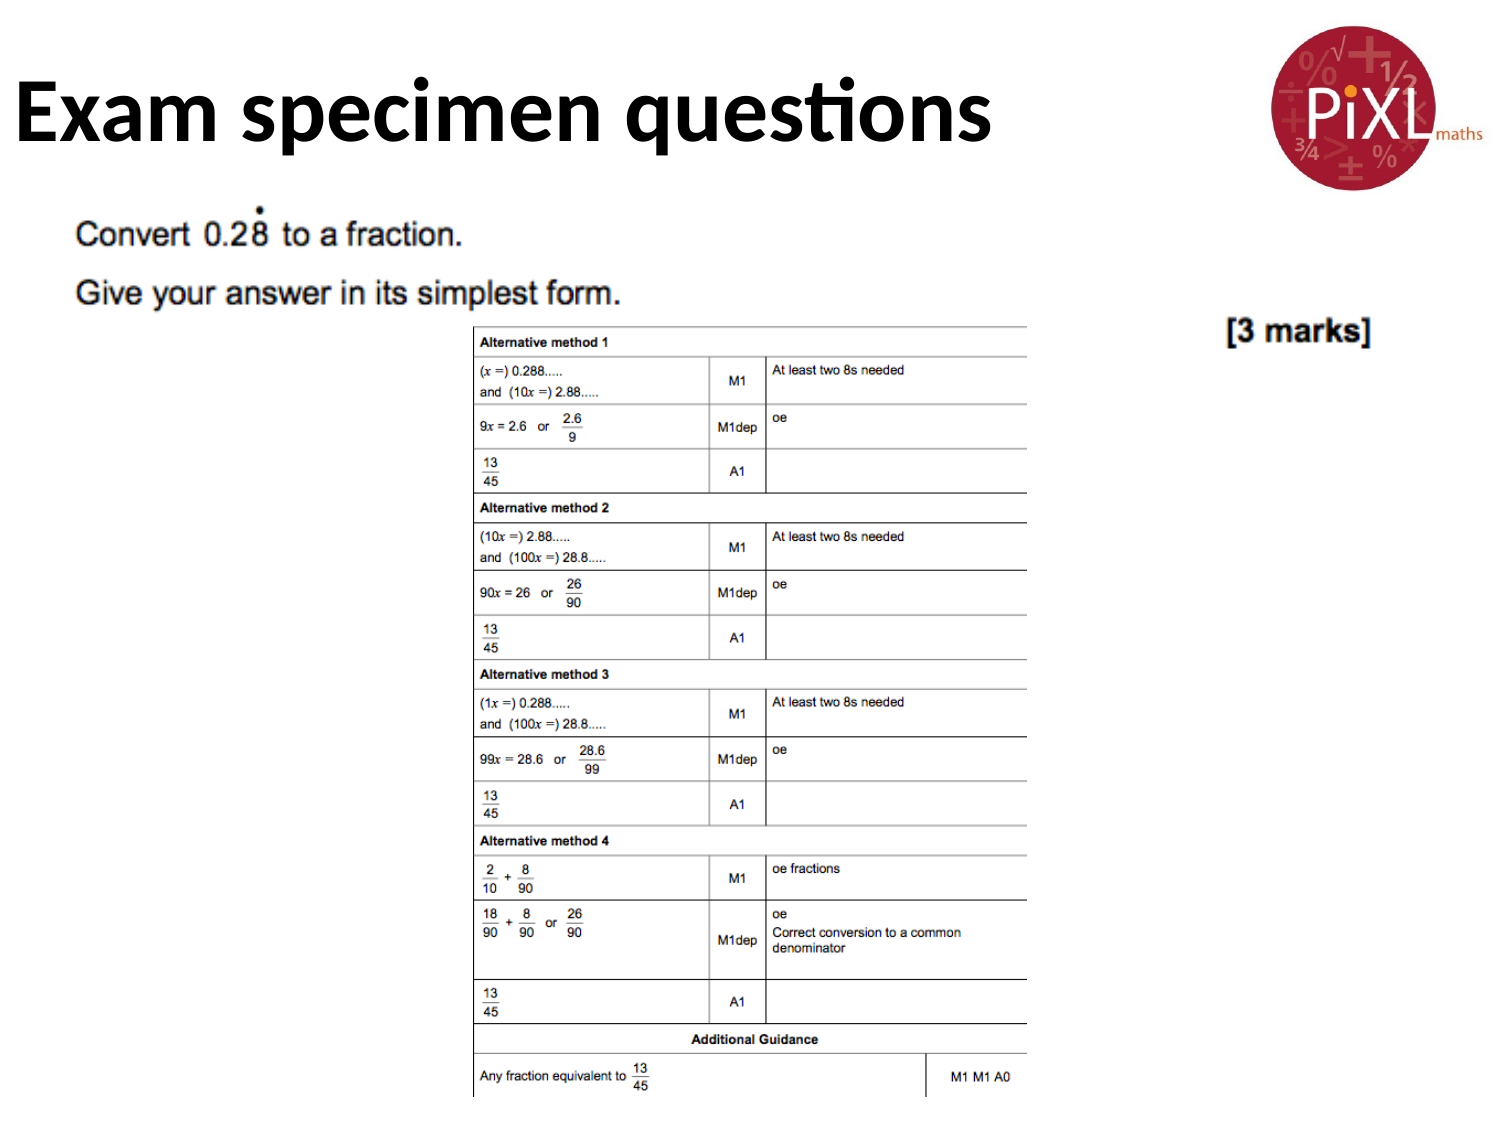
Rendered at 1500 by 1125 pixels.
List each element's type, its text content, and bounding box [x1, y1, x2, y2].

picture [59, 18, 1500, 1097]
text_box Exam specimen questions [0, 2, 1294, 220]
